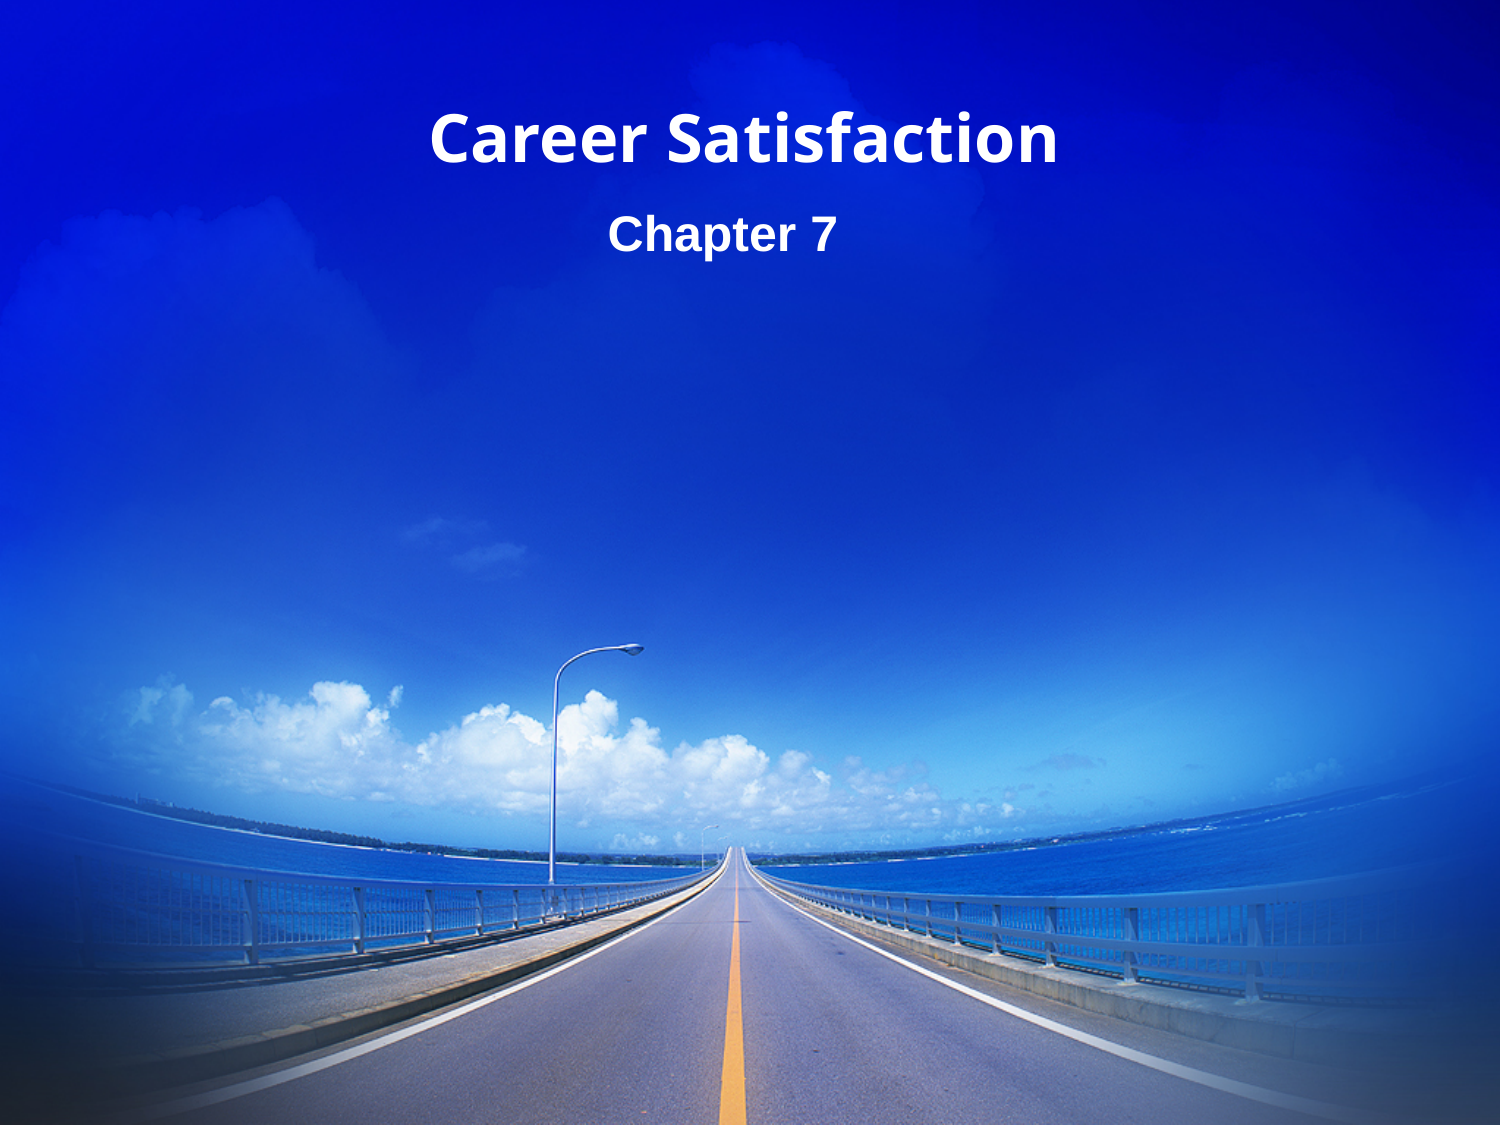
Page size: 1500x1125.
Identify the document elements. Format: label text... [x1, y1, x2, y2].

subtitle Chapter 7 [265, 200, 1181, 264]
picture [0, 0, 1500, 1125]
title Career Satisfaction [265, 70, 1223, 201]
